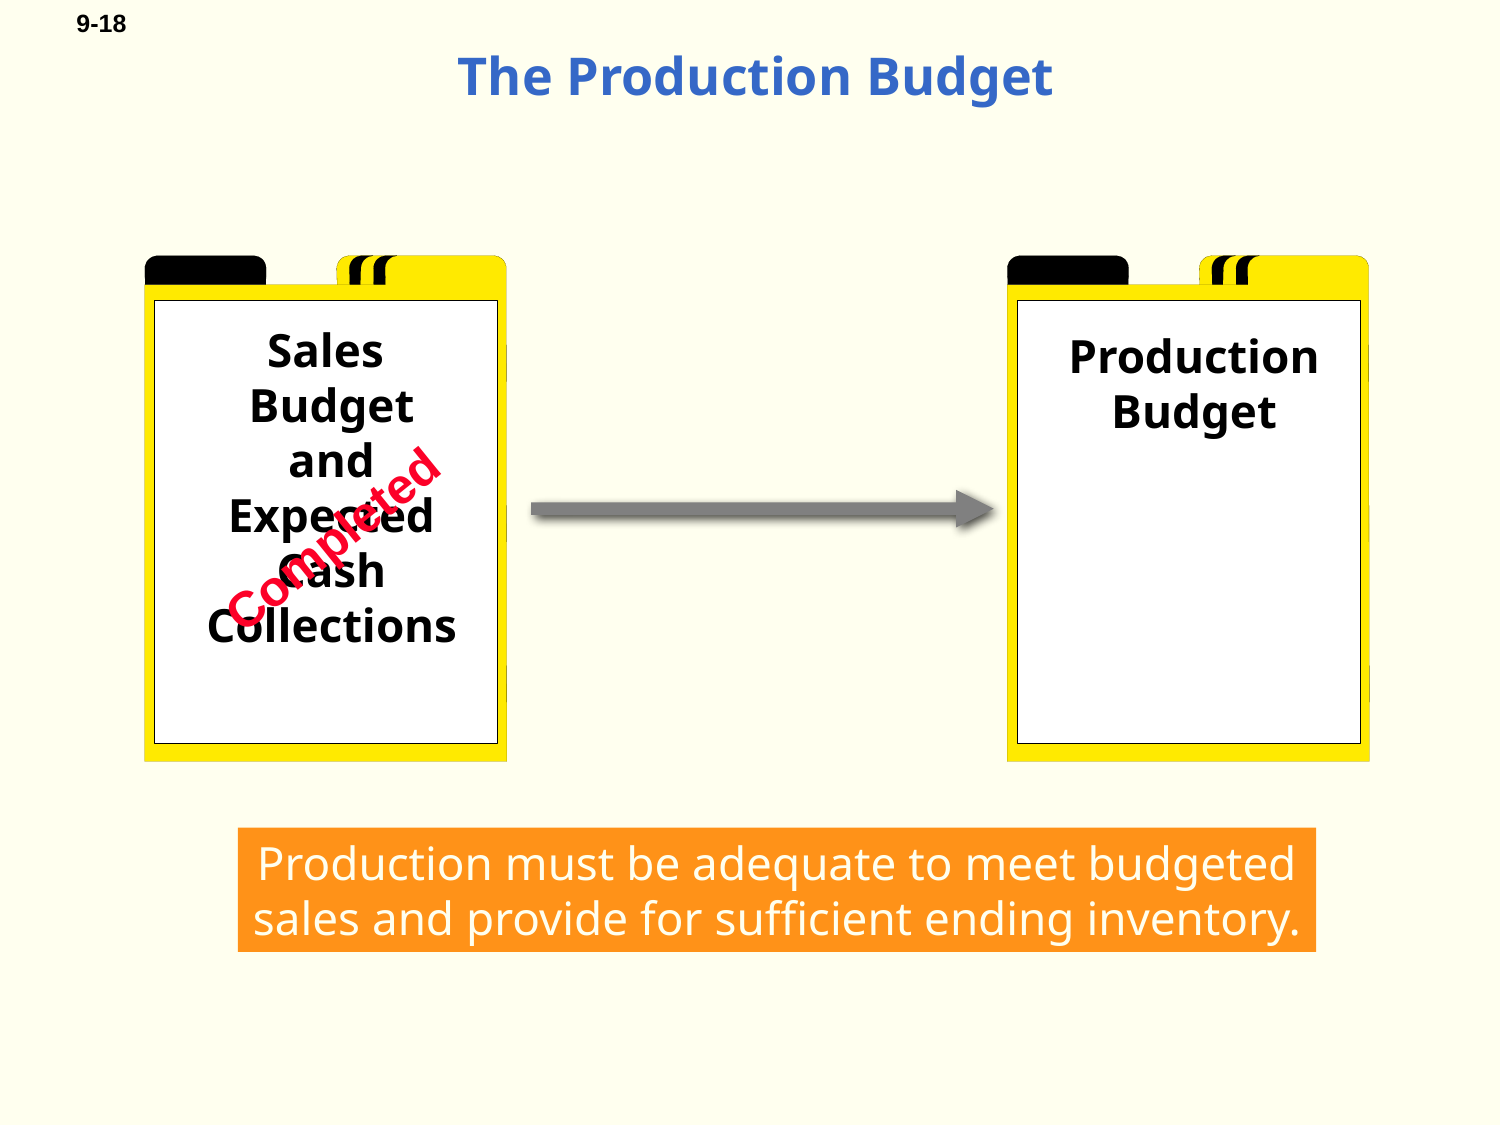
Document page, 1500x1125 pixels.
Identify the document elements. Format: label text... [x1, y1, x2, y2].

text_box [999, 249, 1388, 768]
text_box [137, 249, 526, 768]
title The Production Budget [24, 12, 1488, 138]
text_box [531, 502, 994, 515]
text_box Production must be adequate to meet budgeted sales and provide for sufficient ending inventory. [237, 827, 1317, 952]
